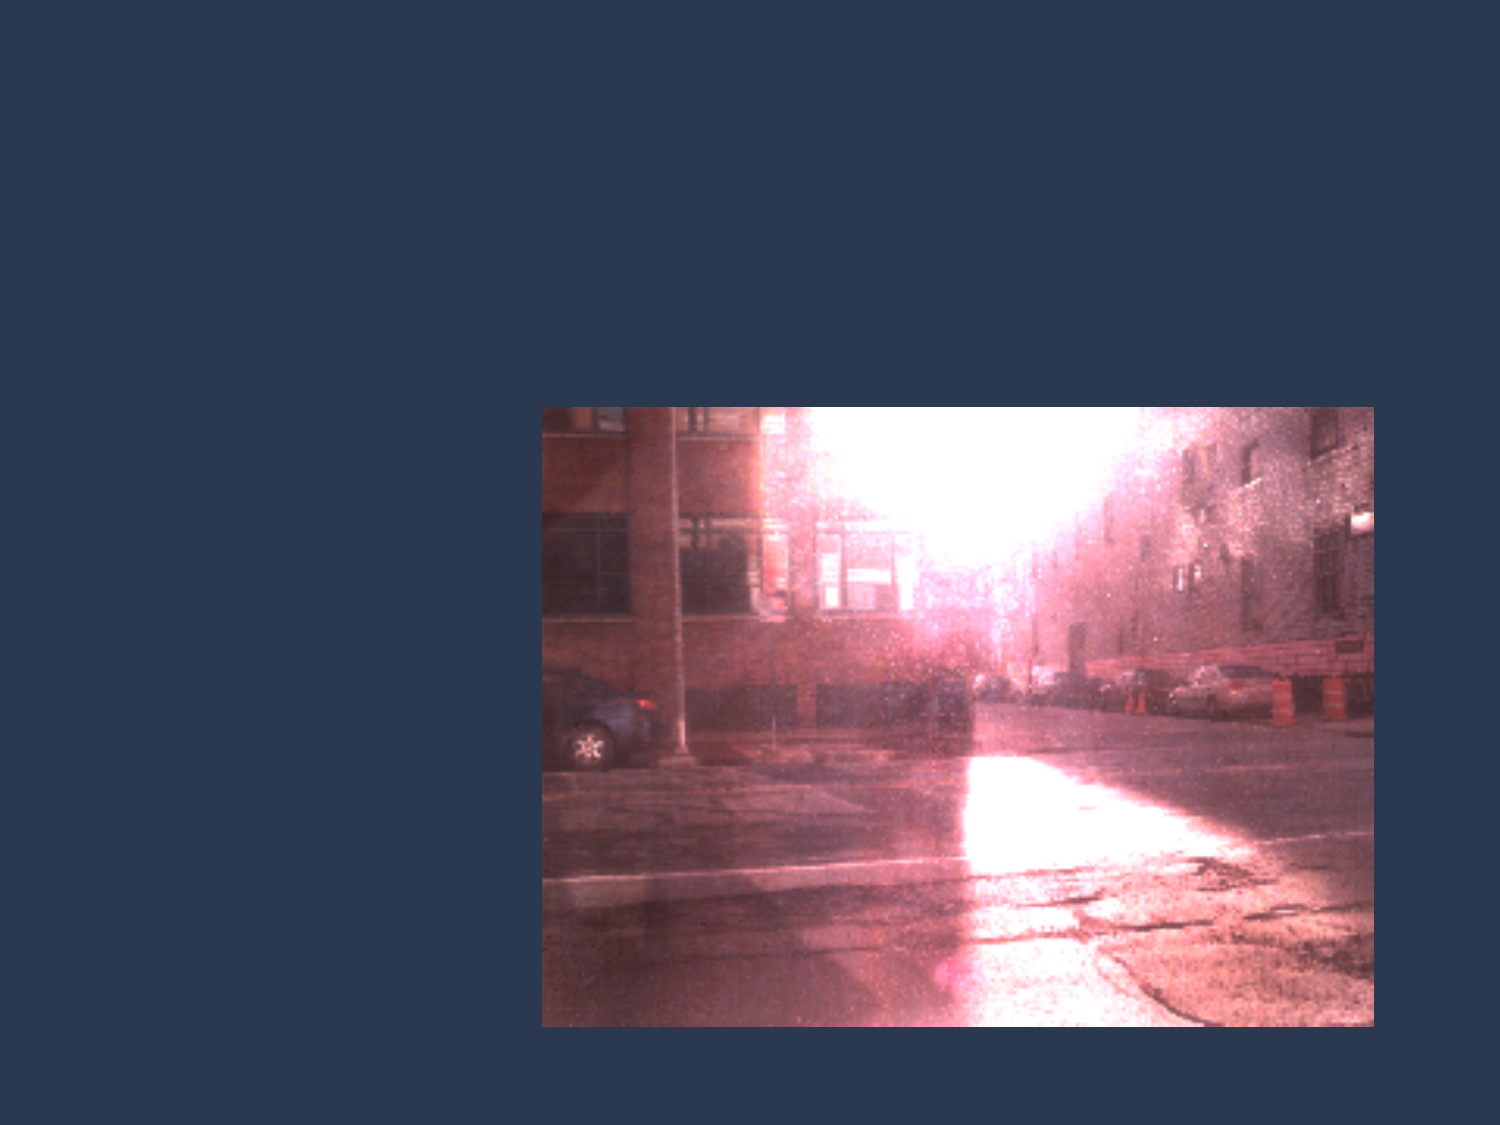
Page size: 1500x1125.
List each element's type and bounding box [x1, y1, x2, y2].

picture [541, 407, 1374, 1027]
